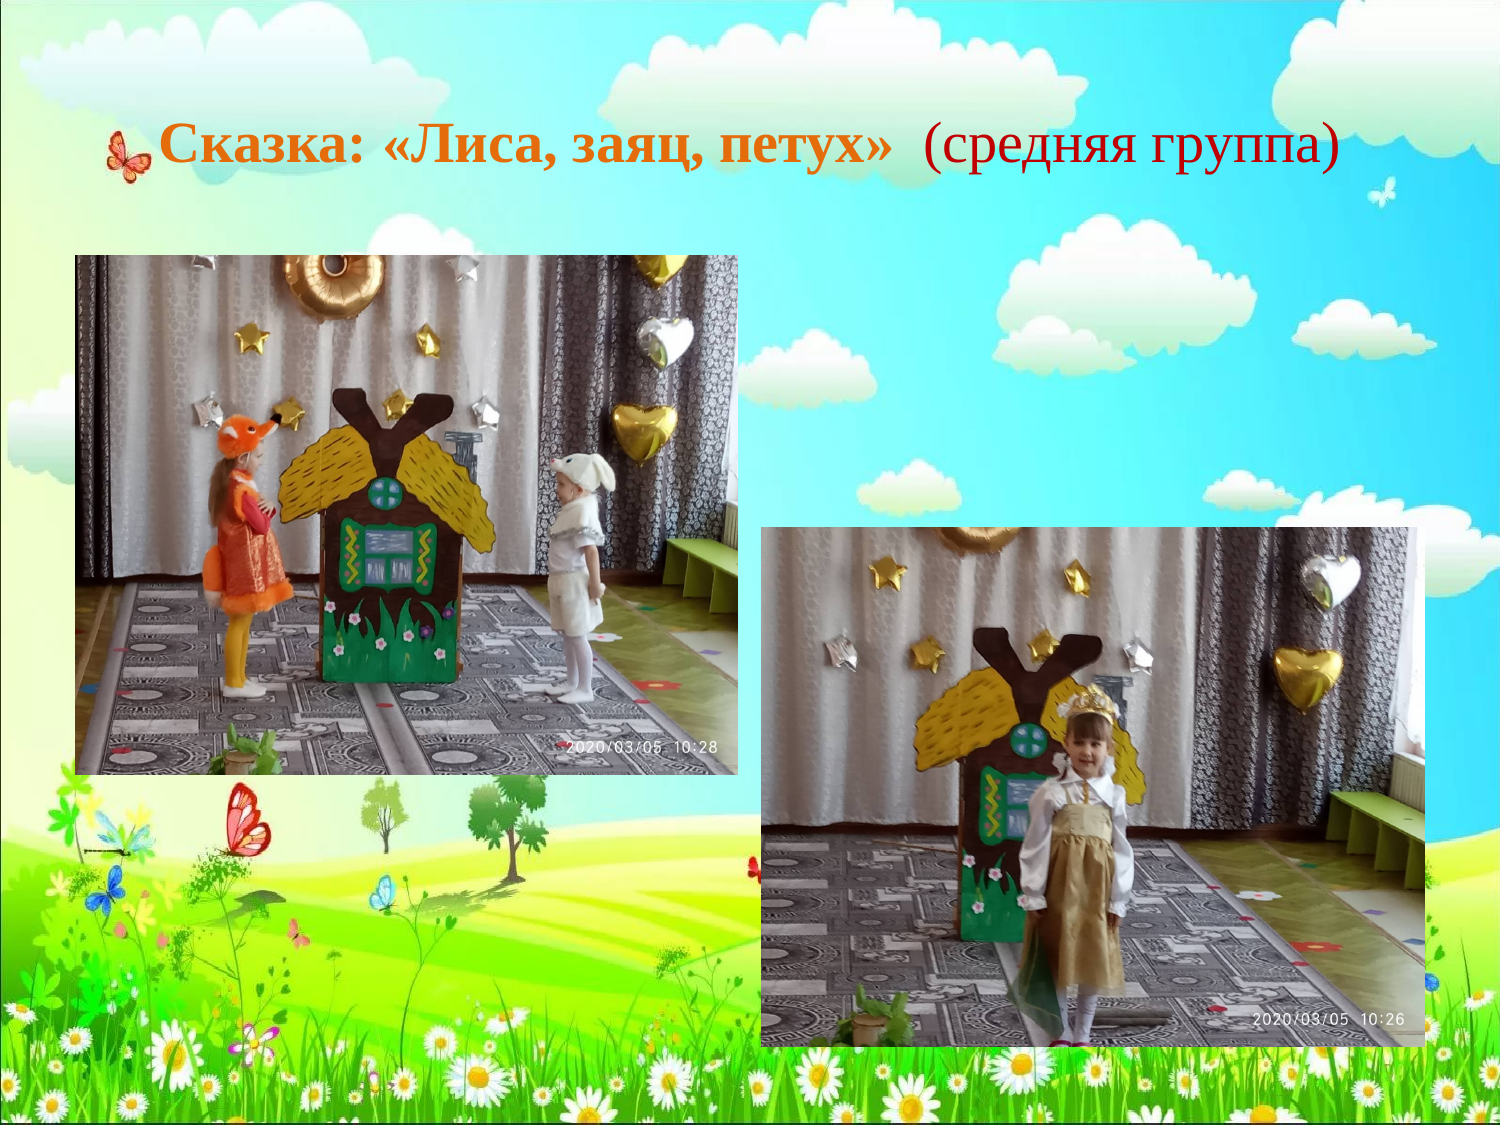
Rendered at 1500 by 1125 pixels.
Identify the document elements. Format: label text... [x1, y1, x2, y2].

title Сказка: «Лиса, заяц, петух» (средняя группа) [75, 45, 1425, 233]
picture [0, 0, 1500, 1125]
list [74, 255, 738, 776]
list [761, 526, 1426, 1048]
